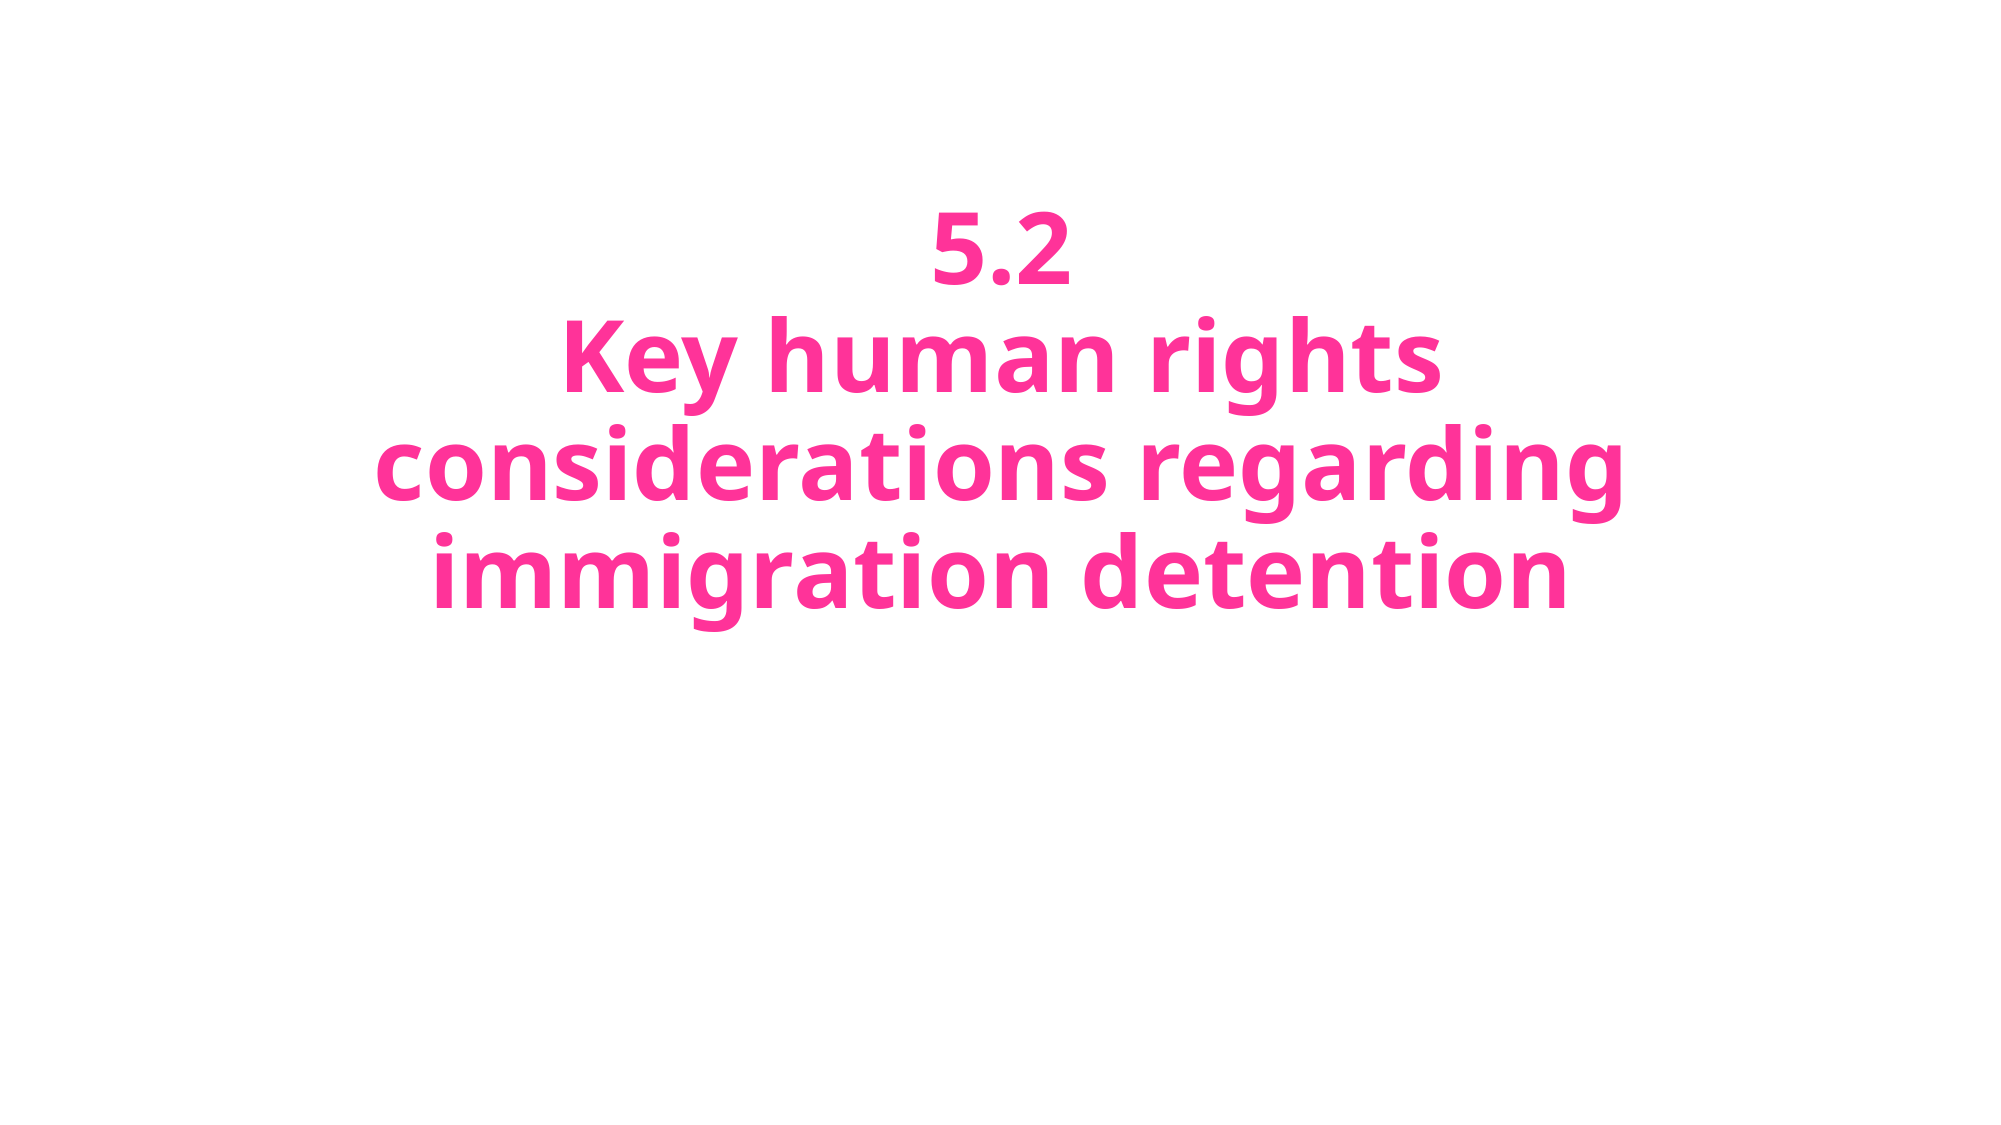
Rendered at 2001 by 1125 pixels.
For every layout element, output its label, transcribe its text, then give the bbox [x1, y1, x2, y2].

title 5.2 Key human rights considerations regarding immigration detention [251, 206, 1752, 638]
